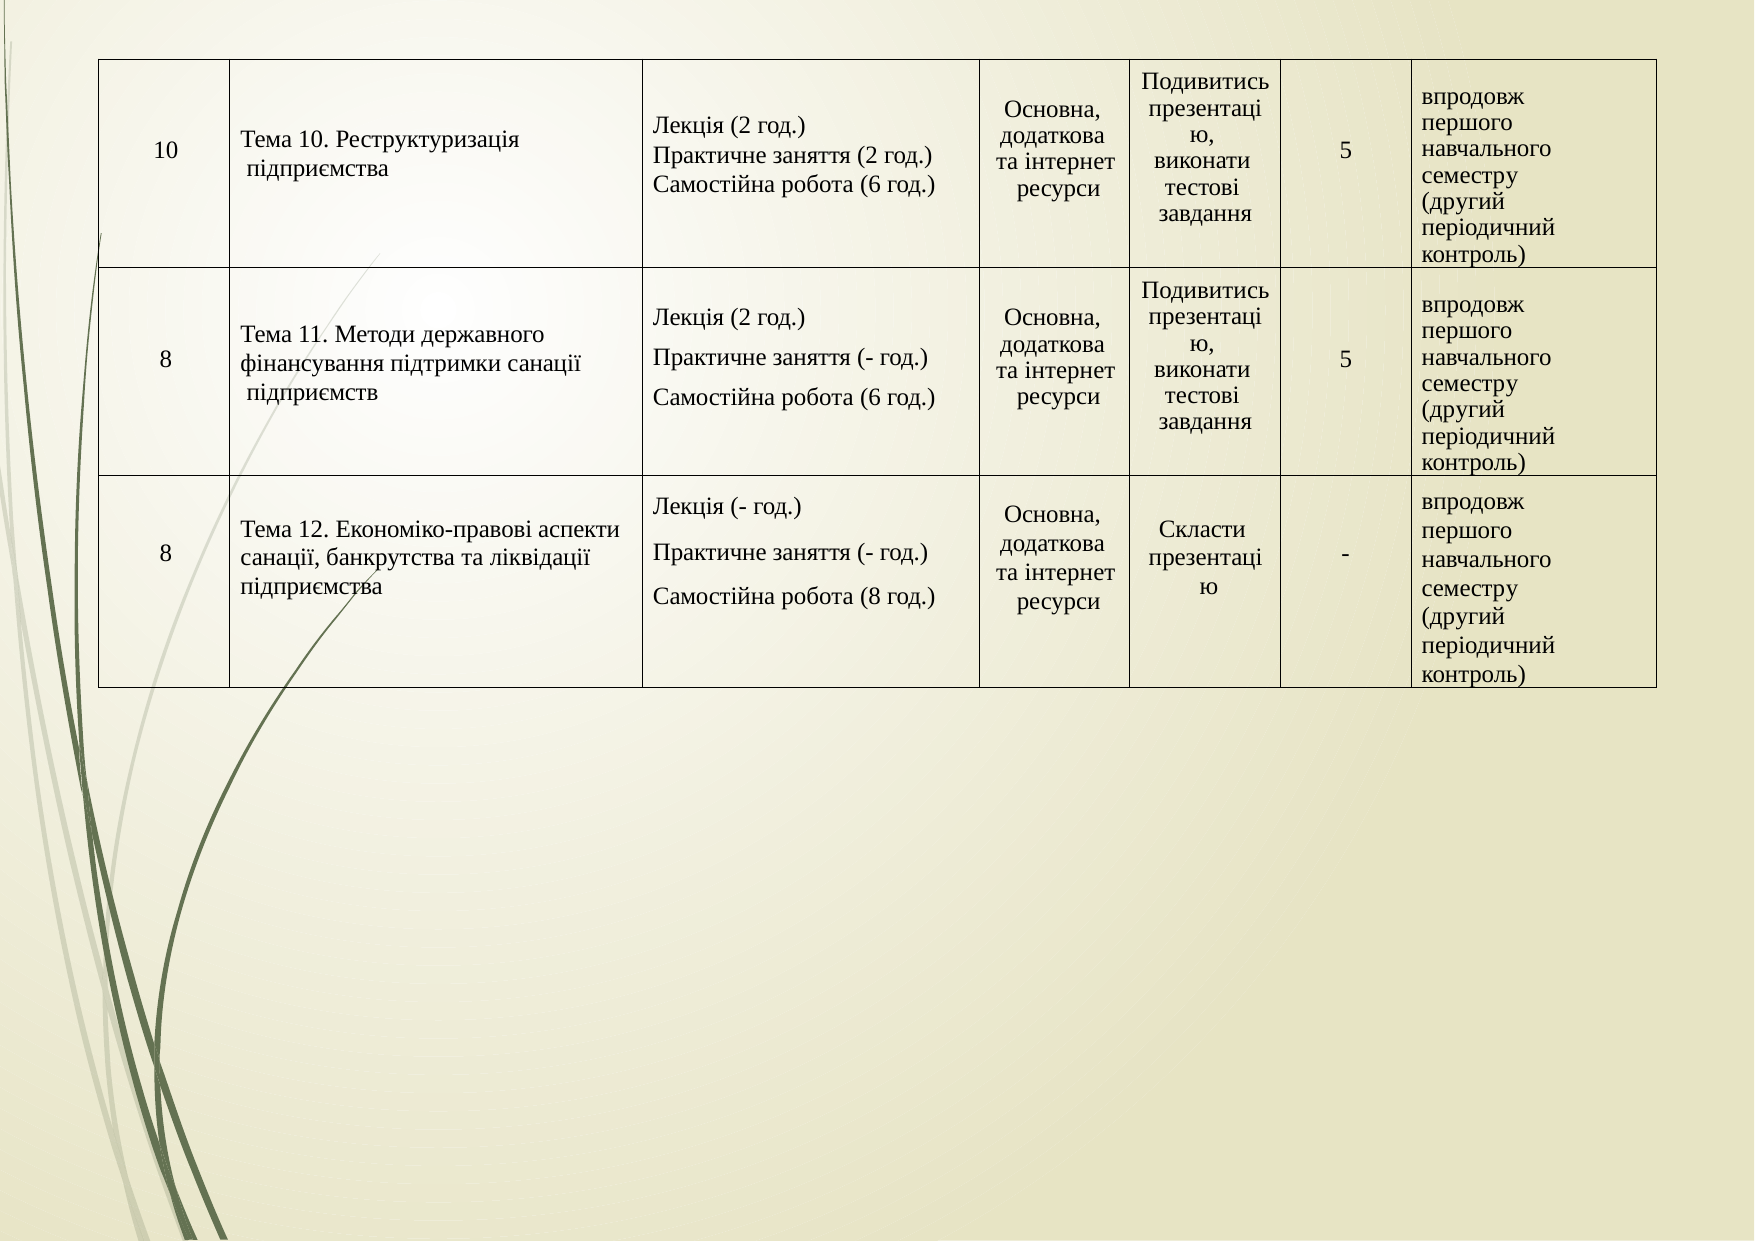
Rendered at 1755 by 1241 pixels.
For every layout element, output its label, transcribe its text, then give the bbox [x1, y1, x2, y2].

table_cell - [1281, 476, 1411, 687]
table_header впродовж першого навчального семестру (другий періодичний контроль) [1412, 60, 1656, 267]
table_cell 8 [99, 268, 229, 475]
table_cell Лекція (2 год.) Практичне заняття (- год.) Самостійна робота (6 год.) [643, 268, 979, 475]
table_cell Основна, додаткова та інтернет ресурси [980, 268, 1129, 475]
table_cell Скласти презентаці ю [1130, 476, 1280, 687]
table_cell Тема 12. Економіко-правові аспекти санації, банкрутства та ліквідації підприємства [230, 476, 642, 687]
table_cell впродовж першого навчального семестру (другий періодичний контроль) [1412, 268, 1656, 475]
table_cell 8 [99, 476, 229, 687]
table_header Основна, додаткова та інтернет ресурси [980, 60, 1129, 267]
table_cell впродовж першого навчального семестру (другий періодичний контроль) [1412, 476, 1656, 687]
table_cell Лекція (- год.) Практичне заняття (- год.) Самостійна робота (8 год.) [643, 476, 979, 687]
table_cell Тема 11. Методи державного фінансування підтримки санації підприємств [230, 268, 642, 475]
table_cell Основна, додаткова та інтернет ресурси [980, 476, 1129, 687]
table_header Тема 10. Реструктуризація підприємства [230, 60, 642, 267]
table_header 10 [99, 60, 229, 267]
table_header Лекція (2 год.) Практичне заняття (2 год.) Самостійна робота (6 год.) [643, 60, 979, 267]
table_cell 5 [1281, 268, 1411, 475]
table_header Подивитись презентаці ю, виконати тестові завдання [1130, 60, 1280, 267]
table_cell Подивитись презентаці ю, виконати тестові завдання [1130, 268, 1280, 475]
table_header 5 [1281, 60, 1411, 267]
